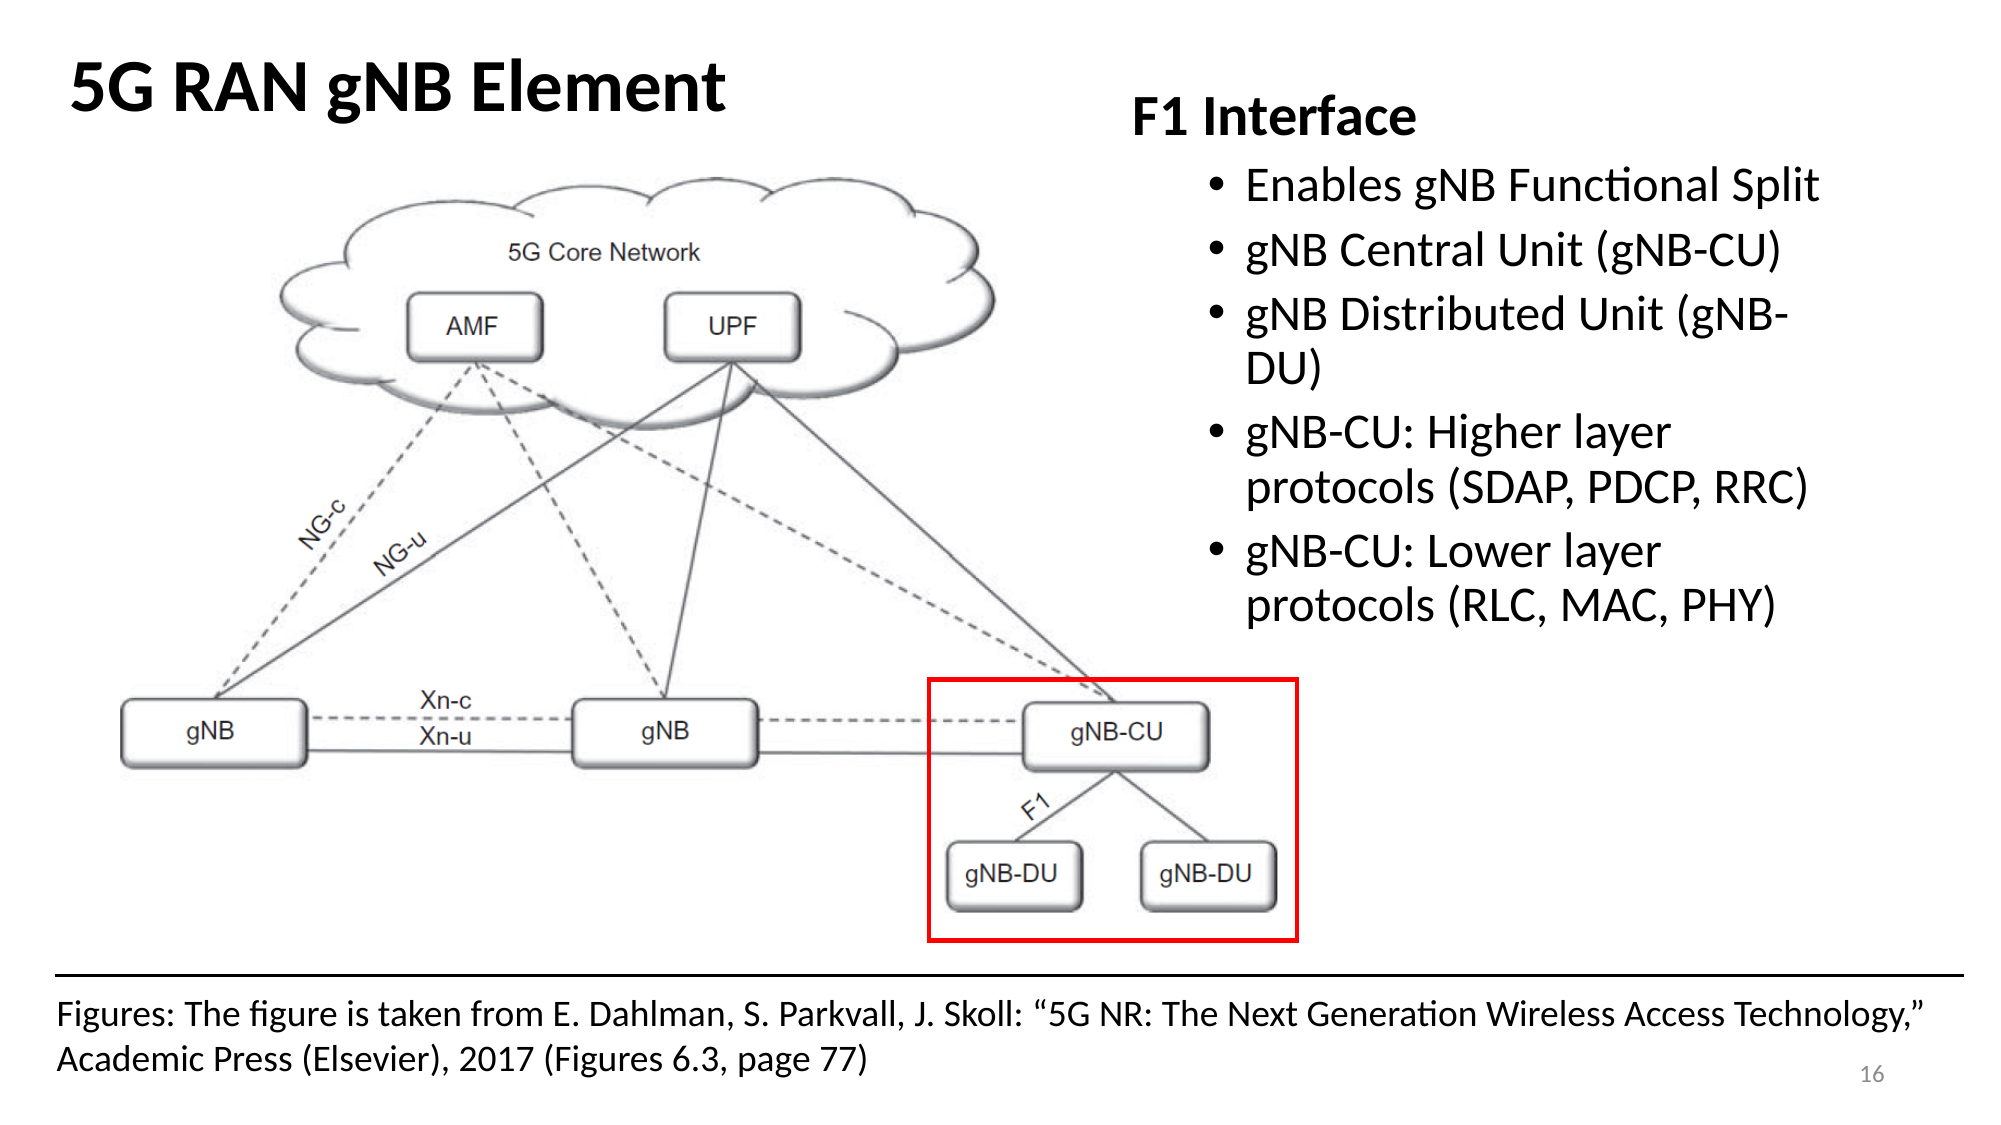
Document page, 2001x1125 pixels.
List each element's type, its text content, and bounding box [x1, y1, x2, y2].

text_box F1 Interface Enables gNB Functional Split gNB Central Unit (gNB-CU) gNB Distributed Unit (gNB-DU) gNB-CU: Higher layer protocols (SDAP, PDCP, RRC) gNB-CU: Lower layer protocols (RLC, MAC, PHY) [1118, 78, 1851, 646]
text_box Figures: The figure is taken from E. Dahlman, S. Parkvall, J. Skoll: “5G NR: The Next Generation Wireless Access Technology,” Academic Press (Elsevier), 2017 (Figures 6.3, page 77) [41, 981, 1964, 1087]
title 5G RAN gNB Element [55, 14, 1964, 161]
picture [68, 153, 1297, 941]
